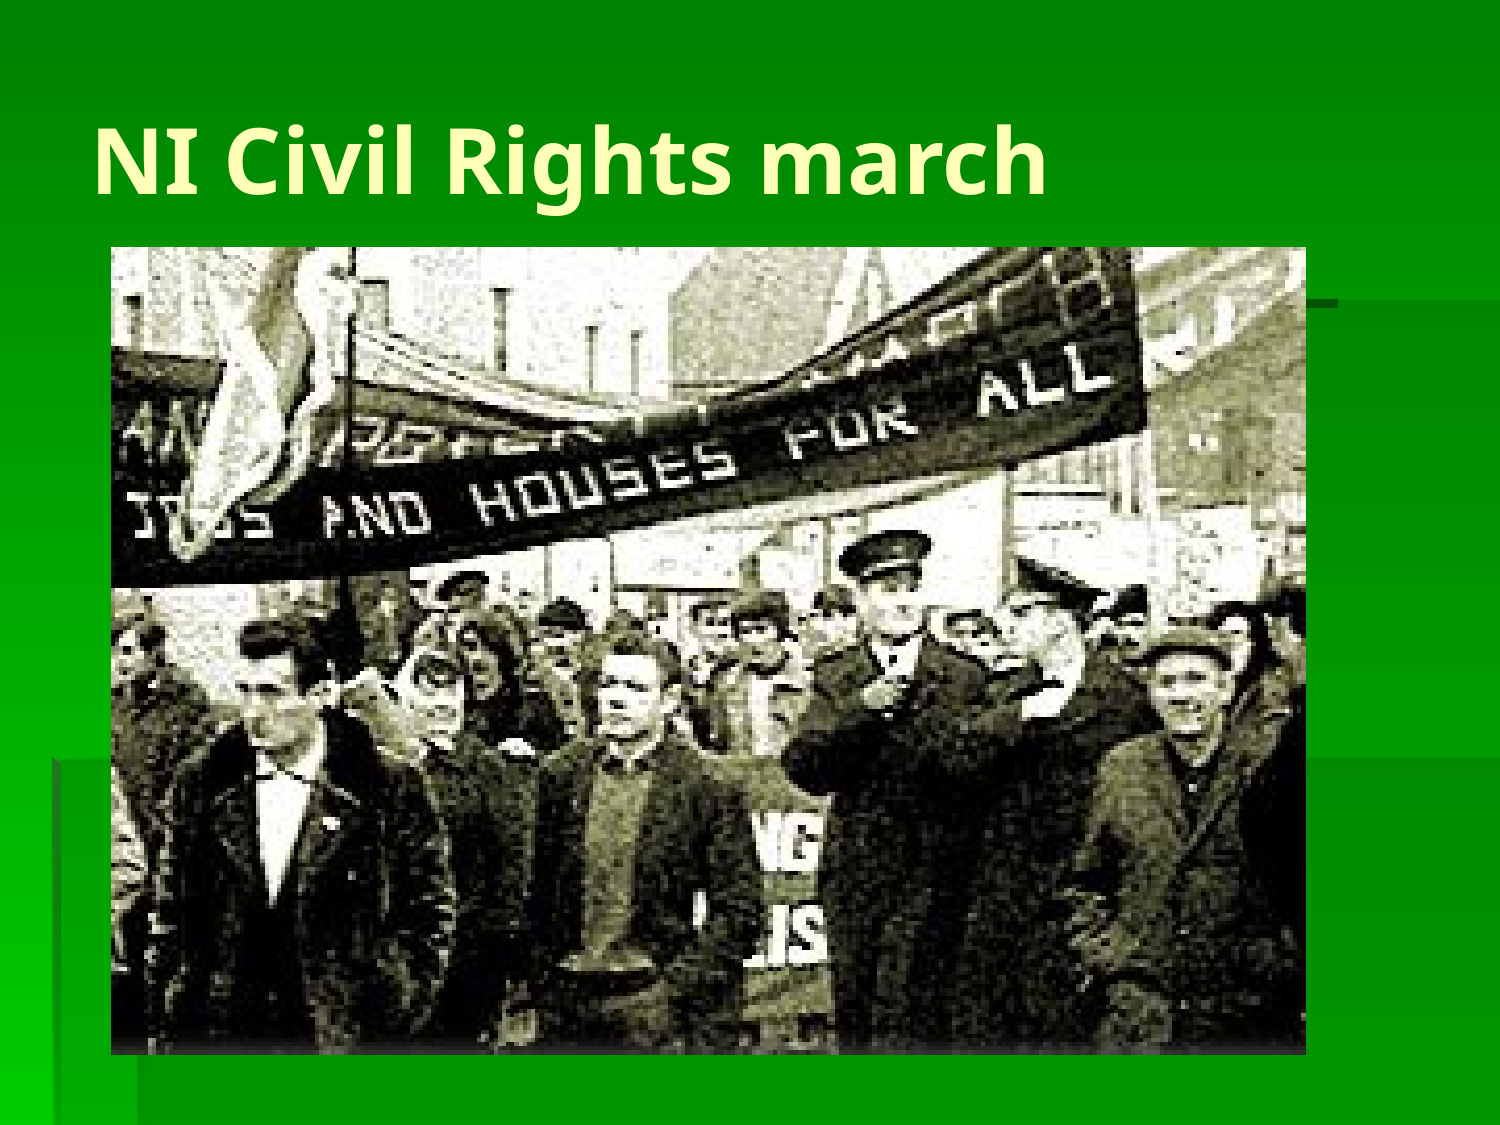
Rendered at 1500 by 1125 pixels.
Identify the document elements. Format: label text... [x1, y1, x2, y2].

title NI Civil Rights march [74, 39, 1451, 276]
picture [111, 247, 1306, 1055]
